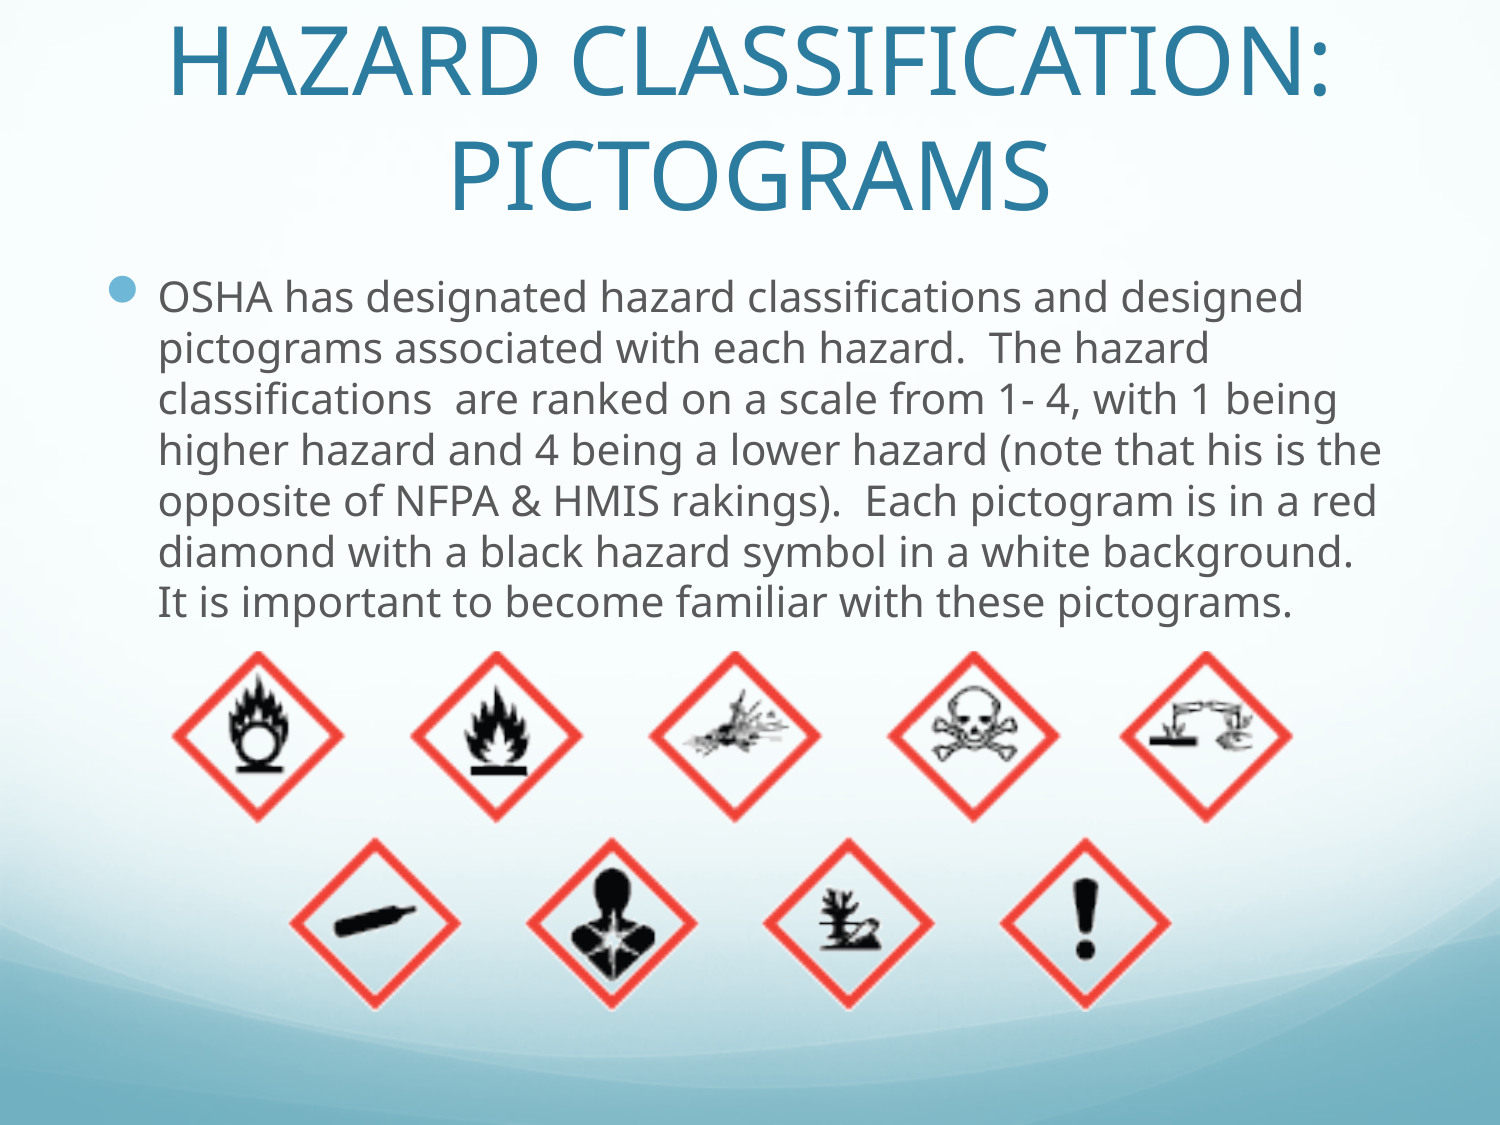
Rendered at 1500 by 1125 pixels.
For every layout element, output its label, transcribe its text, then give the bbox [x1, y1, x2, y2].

list OSHA has designated hazard classifications and designed pictograms associated with each hazard. The hazard classifications are ranked on a scale from 1- 4, with 1 being higher hazard and 4 being a lower hazard (note that his is the opposite of NFPA & HMIS rakings). Each pictogram is in a red diamond with a black hazard symbol in a white background. It is important to become familiar with these pictograms. [90, 262, 1410, 652]
title Hazard Classification: Pictograms [90, 17, 1410, 237]
picture [166, 650, 1302, 1012]
